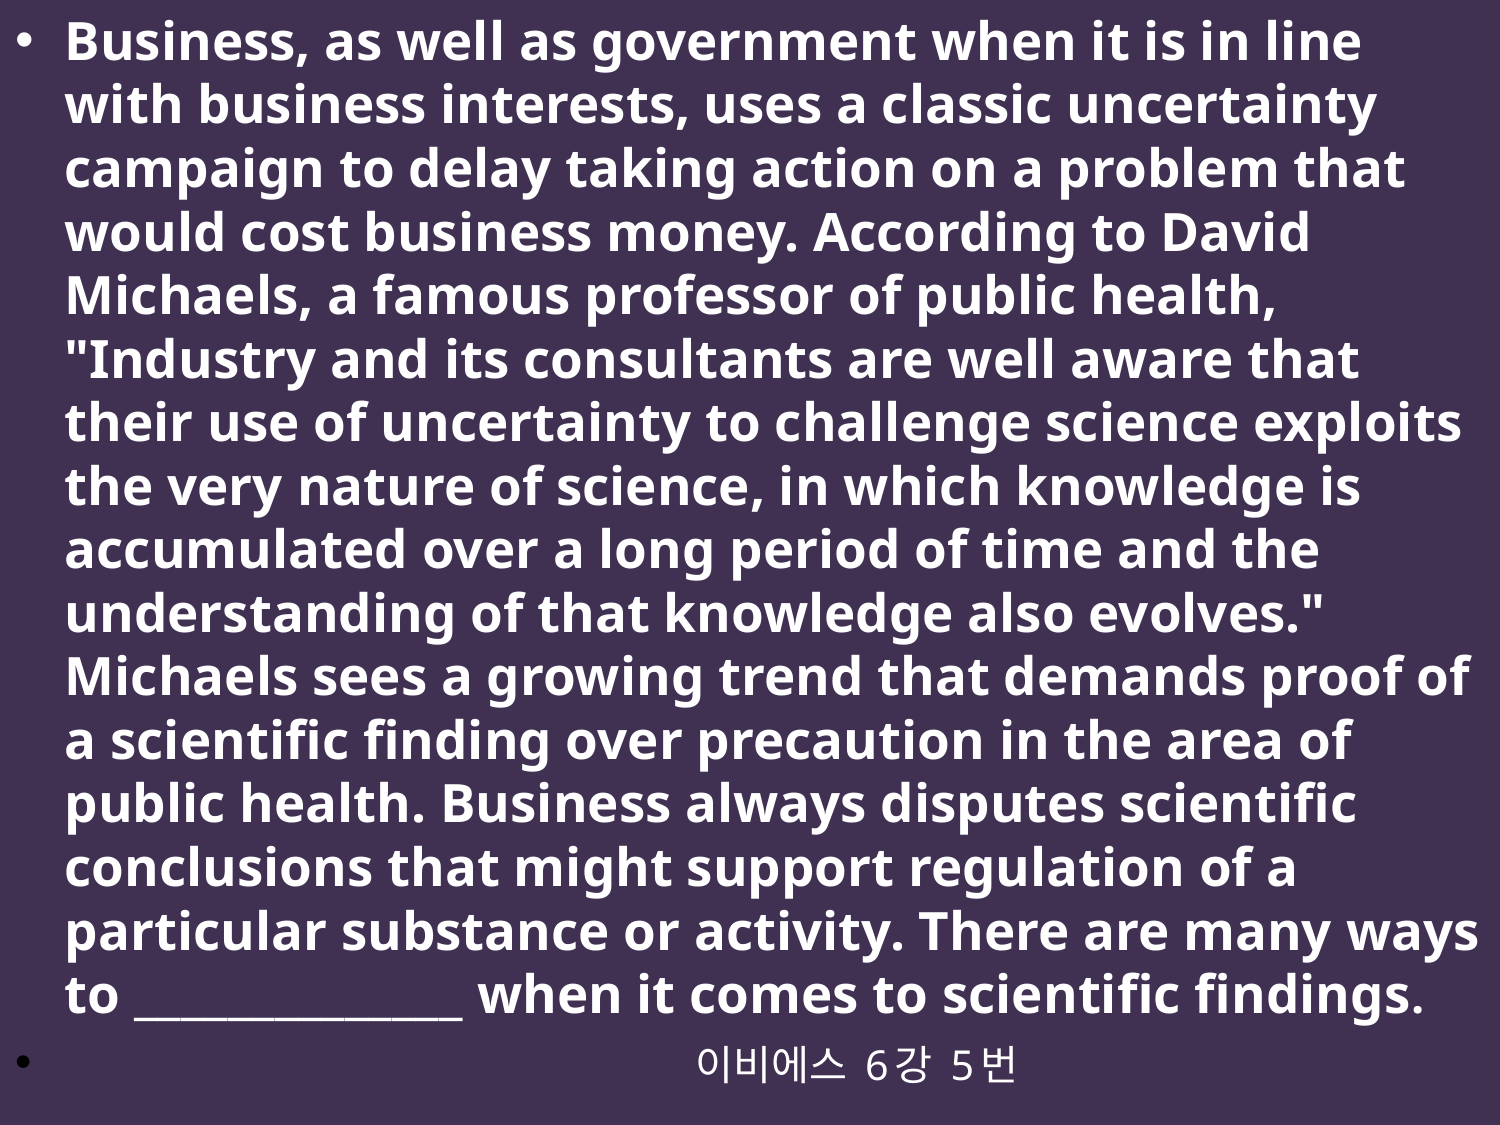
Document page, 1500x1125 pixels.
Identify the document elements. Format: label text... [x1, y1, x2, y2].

list Business, as well as government when it is in line with business interests, uses a classic uncertainty campaign to delay taking action on a problem that would cost business money. According to David Michaels, a famous professor of public health, "Industry and its consultants are well aware that their use of uncertainty to challenge science exploits the very nature of science, in which knowledge is accumulated over a long period of time and the understanding of that knowledge also evolves." Michaels sees a growing trend that demands proof of a scientific finding over precaution in the area of public health. Business always disputes scientific conclusions that might support regulation of a particular substance or activity. There are many ways to ______________ when it comes to scientific findings. 이비에스 6강 5번 [0, 0, 1500, 1125]
